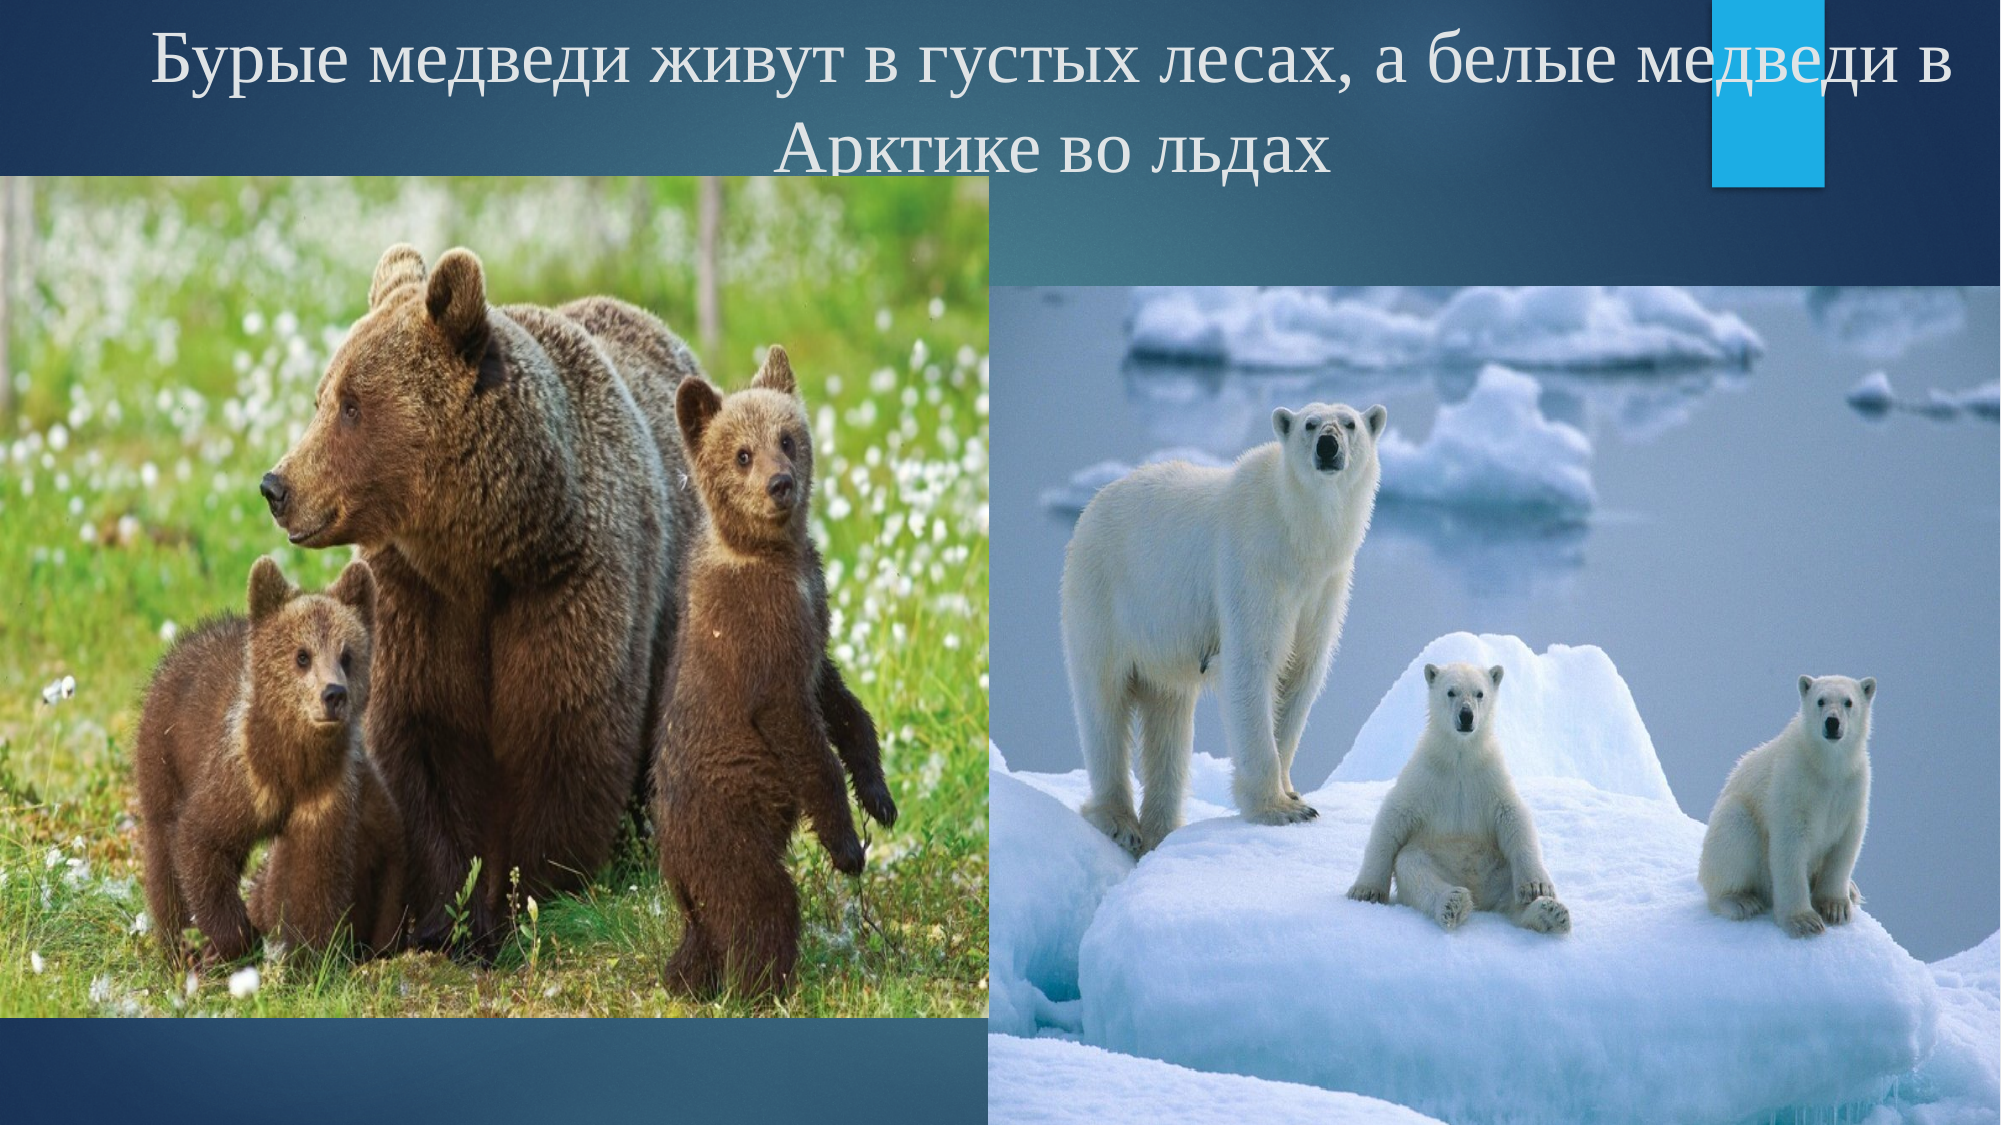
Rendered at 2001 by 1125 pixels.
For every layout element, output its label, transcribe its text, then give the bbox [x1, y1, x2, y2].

picture [0, 176, 2000, 1125]
title Бурые медведи живут в густых лесах, а белые медведи в Арктике во льдах [106, 0, 2000, 193]
